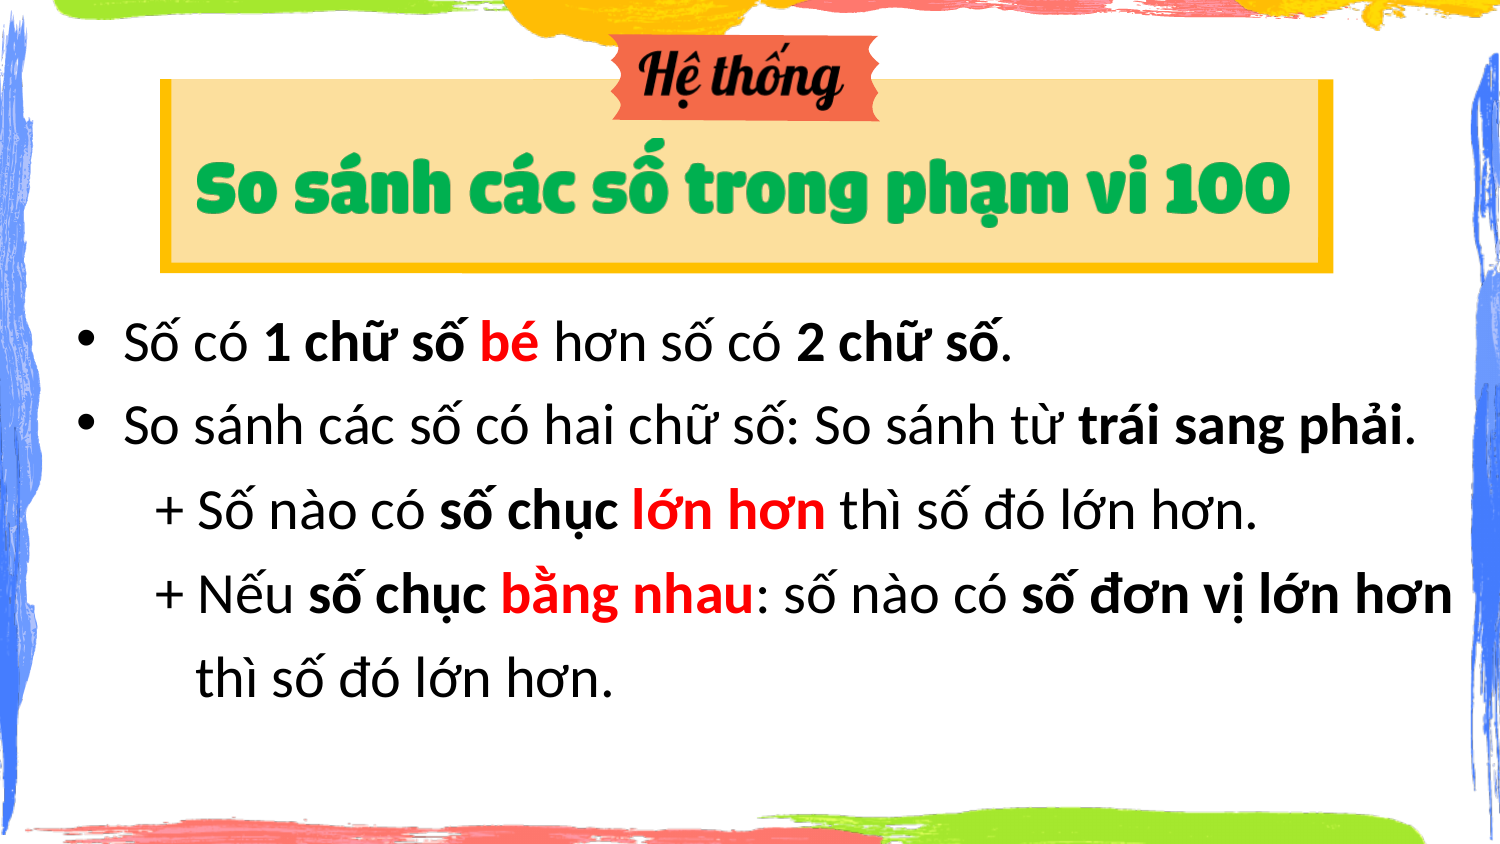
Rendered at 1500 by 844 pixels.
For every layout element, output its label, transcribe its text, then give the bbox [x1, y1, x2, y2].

picture [1471, 84, 1500, 382]
picture [0, 4, 43, 835]
picture [1334, 0, 1500, 31]
text_box Số có 1 chữ số bé hơn số có 2 chữ số. So sánh các số có hai chữ số: So sánh từ trái sang phải. + Số nào có số chục lớn hơn thì số đó lớn hơn. + Nếu số chục bằng nhau: số nào có số đơn vị lớn hơn thì số đó lớn hơn. [61, 281, 1482, 800]
picture [25, 807, 1436, 844]
picture [1471, 383, 1500, 840]
picture [1471, 53, 1499, 83]
picture [45, 0, 159, 20]
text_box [159, 0, 1334, 274]
